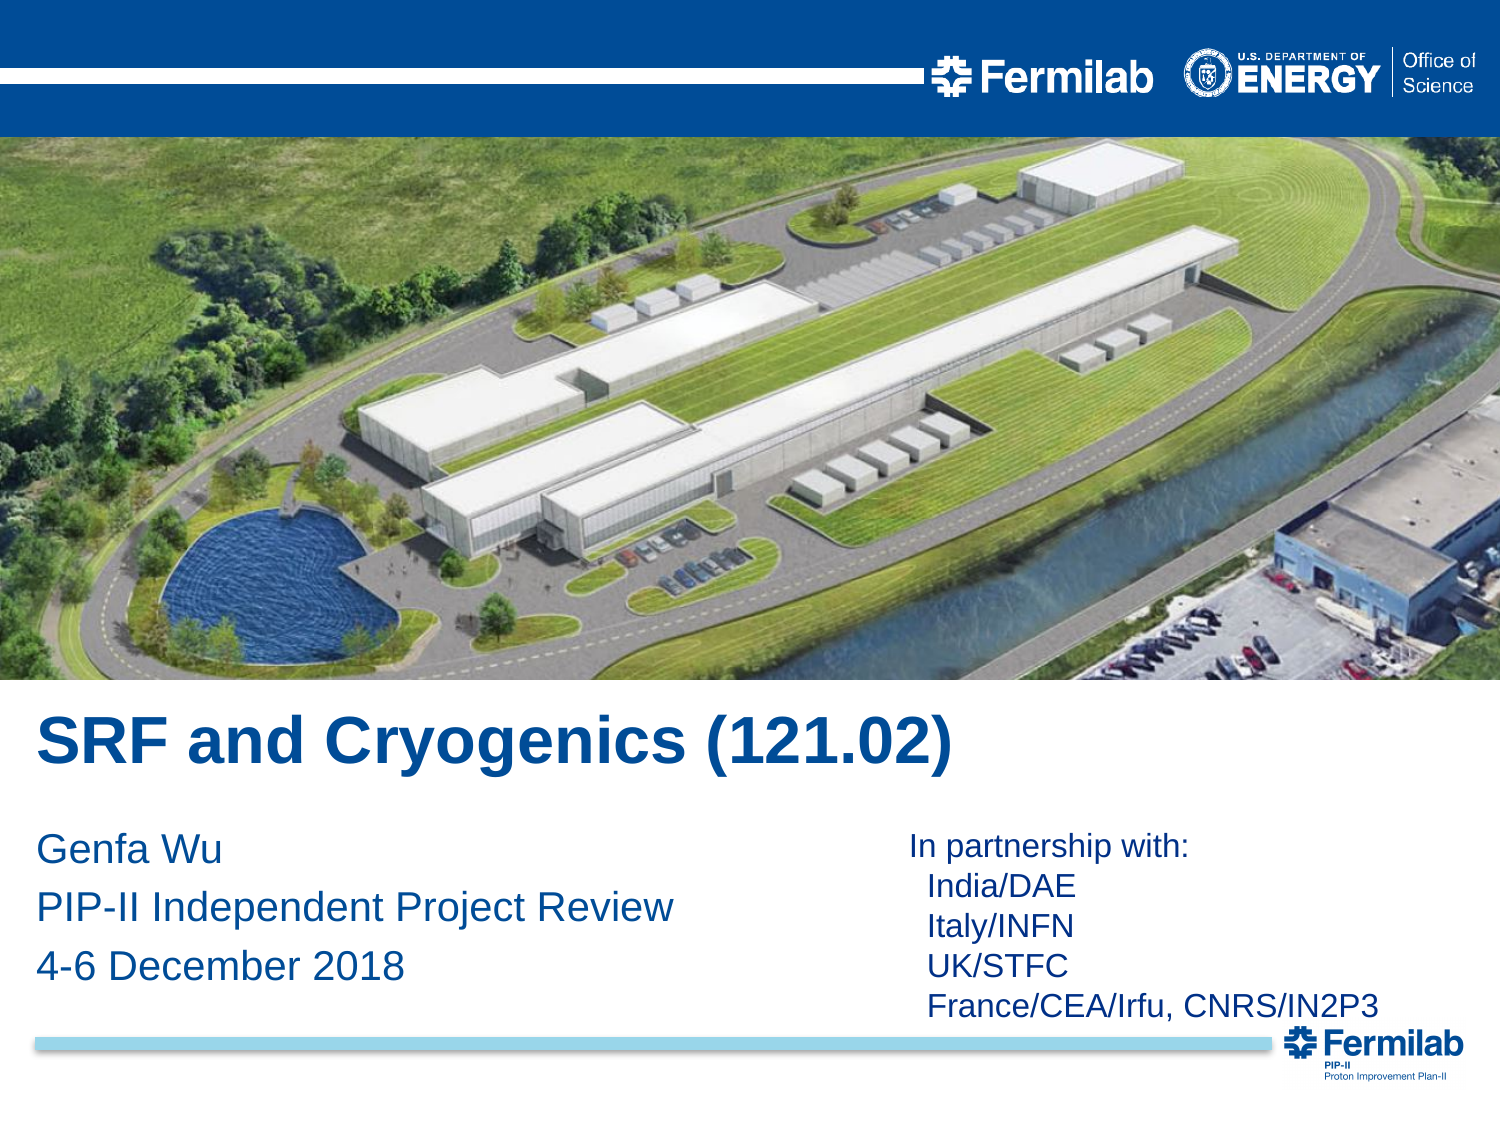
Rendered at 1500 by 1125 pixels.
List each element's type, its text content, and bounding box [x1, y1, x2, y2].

picture [1282, 1017, 1466, 1090]
picture [0, 137, 1500, 680]
list SRF and Cryogenics (121.02) [36, 688, 1458, 821]
list Genfa Wu PIP-II Independent Project Review 4-6 December 2018 [36, 814, 847, 1066]
